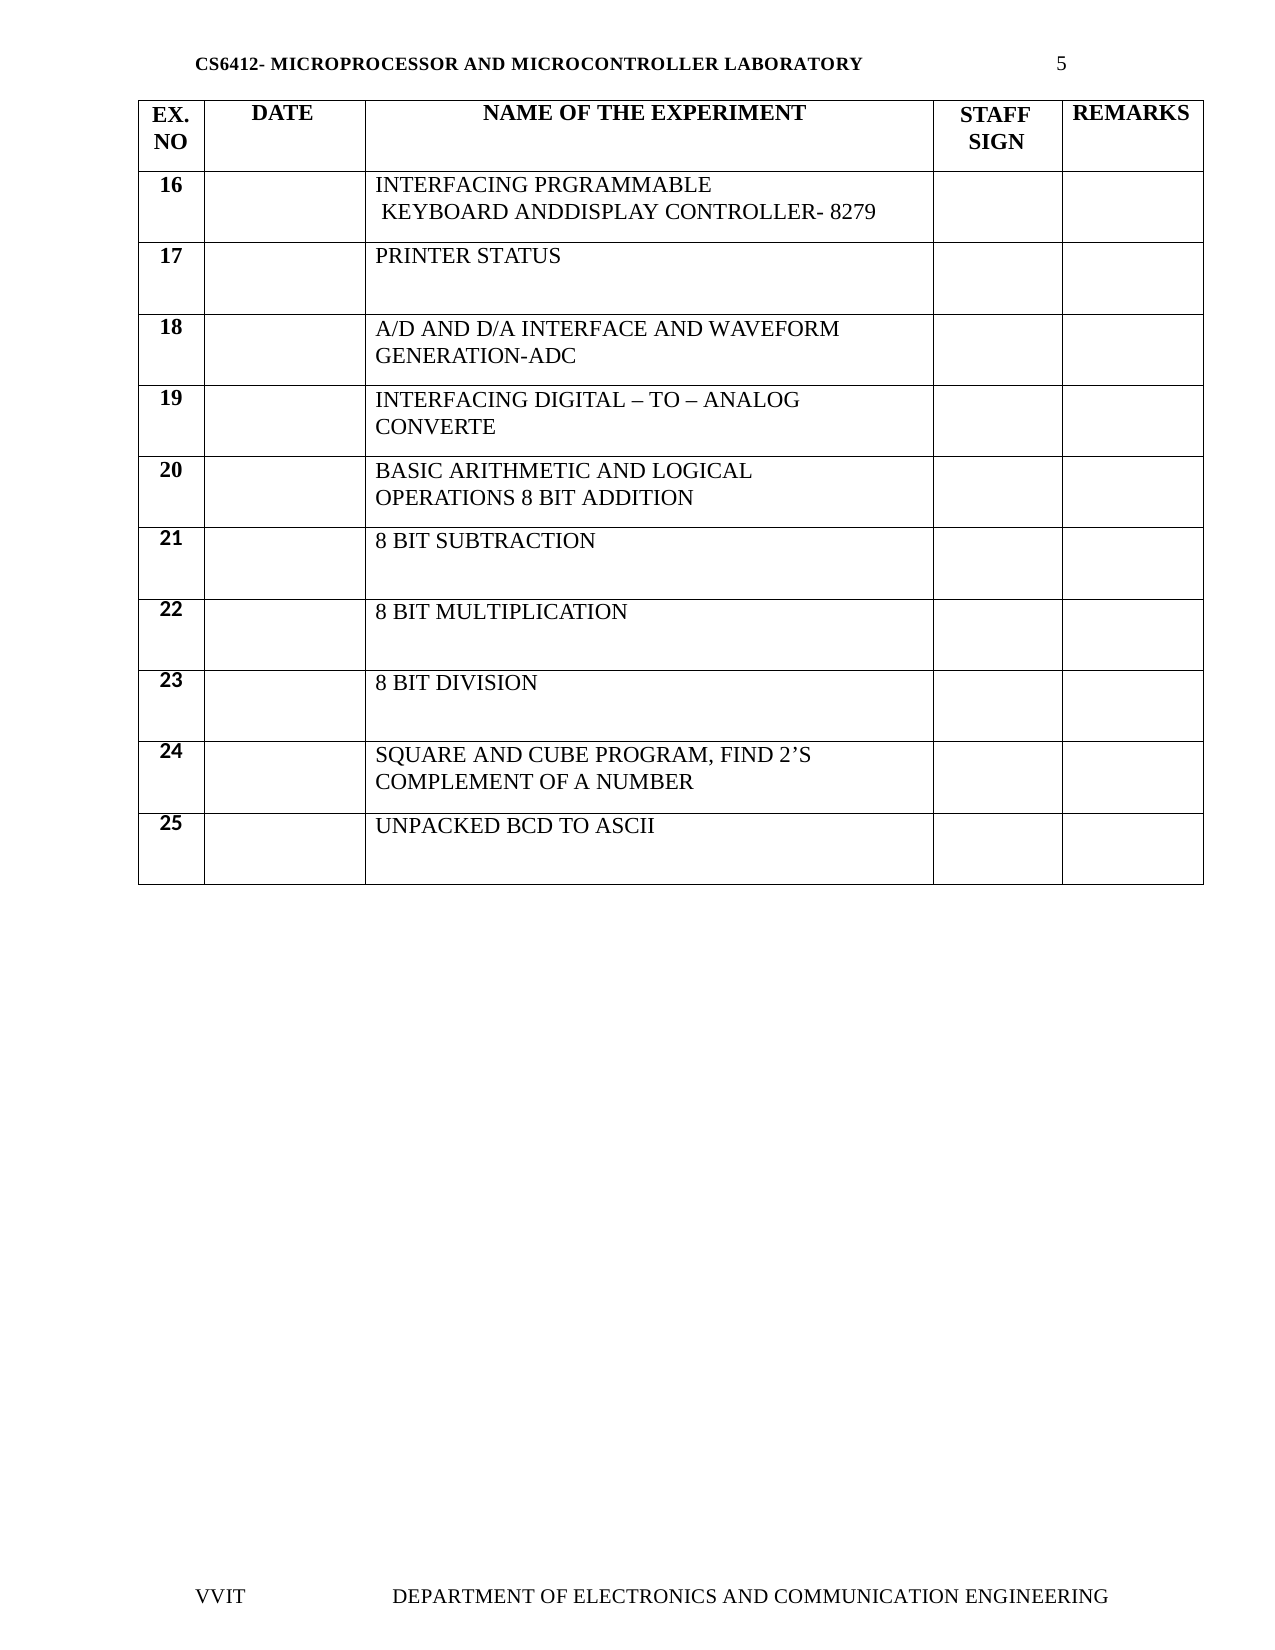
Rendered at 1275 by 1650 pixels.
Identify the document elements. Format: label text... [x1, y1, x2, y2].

table_cell [934, 315, 1062, 385]
table_header REMARKS [1063, 101, 1203, 171]
text_box VVIT [192, 1582, 249, 1610]
table_cell 24 [139, 742, 204, 813]
table_cell 25 [139, 814, 204, 884]
table_cell [1063, 315, 1203, 385]
table_cell 18 [139, 315, 204, 385]
table_cell UNPACKED BCD TO ASCII [366, 814, 933, 884]
table_cell [934, 386, 1062, 456]
table_cell [1063, 742, 1203, 813]
table_cell [1063, 243, 1203, 314]
table_cell 21 [139, 528, 204, 599]
table_cell SQUARE AND CUBE PROGRAM, FIND 2’S COMPLEMENT OF A NUMBER [366, 742, 933, 813]
table_cell 16 [139, 172, 204, 242]
table_cell PRINTER STATUS [366, 243, 933, 314]
table_cell 8 BIT SUBTRACTION [366, 528, 933, 599]
table_cell [205, 671, 365, 741]
text_box 5 [1054, 49, 1070, 77]
table_cell [205, 386, 365, 456]
text_box DEPARTMENT OF ELECTRONICS AND COMMUNICATION ENGINEERING [390, 1582, 1122, 1610]
table_cell [205, 243, 365, 314]
table_cell 19 [139, 386, 204, 456]
table_cell [1063, 172, 1203, 242]
table_cell [205, 528, 365, 599]
table_header NAME OF THE EXPERIMENT [366, 101, 933, 171]
table_cell 8 BIT MULTIPLICATION [366, 600, 933, 670]
table_cell [205, 742, 365, 813]
table_cell [934, 742, 1062, 813]
table_cell [934, 243, 1062, 314]
table_cell [934, 814, 1062, 884]
table_cell [934, 172, 1062, 242]
table_header STAFF SIGN [934, 101, 1062, 171]
table_cell A/D AND D/A INTERFACE AND WAVEFORM GENERATION-ADC [366, 315, 933, 385]
table_cell [934, 600, 1062, 670]
table_cell [1063, 457, 1203, 527]
table_cell 22 [139, 600, 204, 670]
table_cell [1063, 600, 1203, 670]
table_cell [205, 315, 365, 385]
table_cell [205, 814, 365, 884]
table_cell [1063, 671, 1203, 741]
table_cell [1063, 814, 1203, 884]
text_box CS6412- MICROPROCESSOR AND MICROCONTROLLER LABORATORY [192, 51, 870, 77]
table_cell [934, 457, 1062, 527]
table_cell INTERFACING PRGRAMMABLE KEYBOARD ANDDISPLAY CONTROLLER- 8279 [366, 172, 933, 242]
table_cell [205, 600, 365, 670]
table_cell 17 [139, 243, 204, 314]
table_header DATE [205, 101, 365, 171]
table_header EX. NO [139, 101, 204, 171]
table_cell [205, 172, 365, 242]
table_cell 20 [139, 457, 204, 527]
table_cell [1063, 386, 1203, 456]
table_cell 23 [139, 671, 204, 741]
table_cell [934, 671, 1062, 741]
table_cell [205, 457, 365, 527]
table_cell [1063, 528, 1203, 599]
table_cell INTERFACING DIGITAL – TO – ANALOG CONVERTE [366, 386, 933, 456]
table_cell BASIC ARITHMETIC AND LOGICAL OPERATIONS 8 BIT ADDITION [366, 457, 933, 527]
table_cell 8 BIT DIVISION [366, 671, 933, 741]
table_cell [934, 528, 1062, 599]
